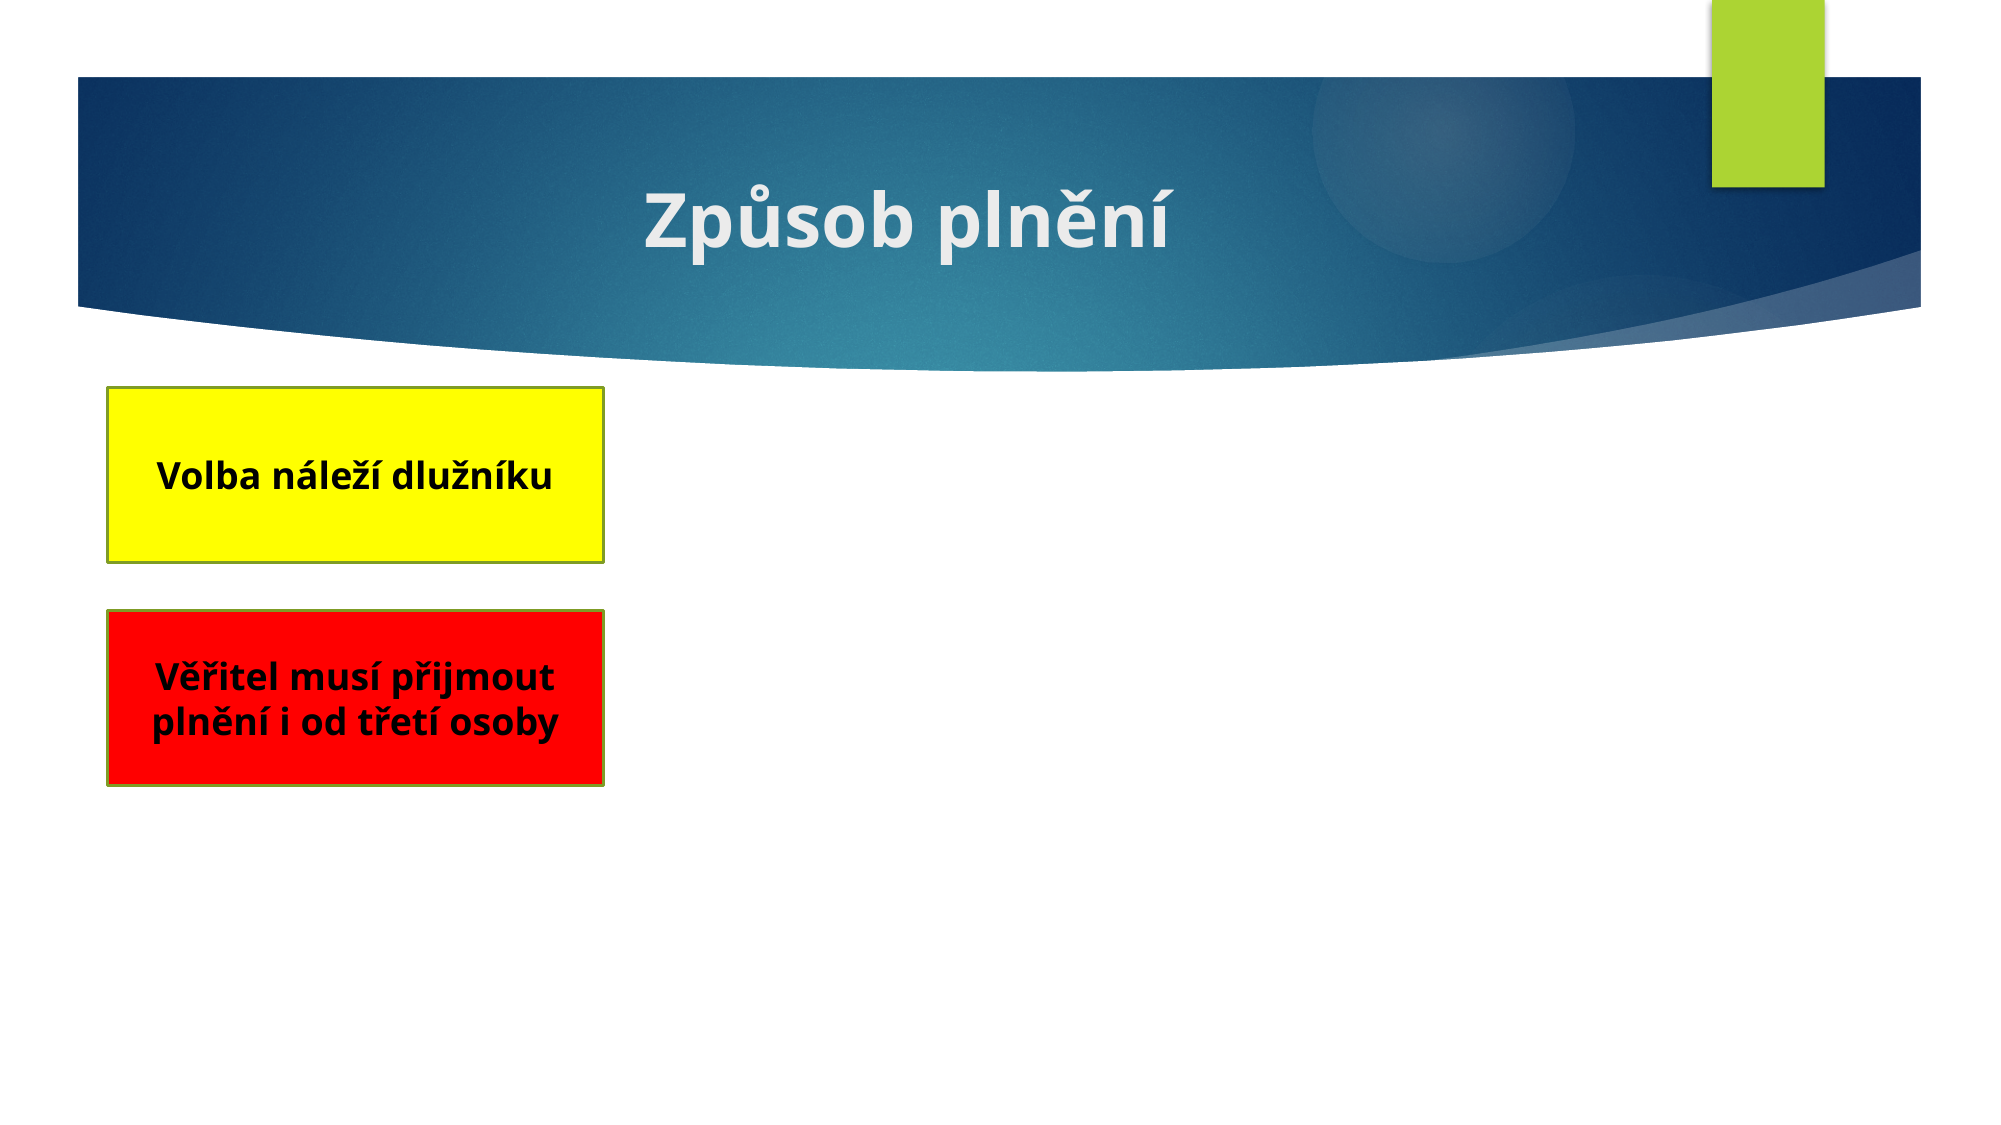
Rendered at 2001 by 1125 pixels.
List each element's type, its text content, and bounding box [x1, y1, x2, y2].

title Způsob plnění [189, 159, 1627, 276]
text_box Volba náleží dlužníku [106, 386, 605, 564]
text_box Věřitel musí přijmout plnění i od třetí osoby [106, 609, 605, 787]
